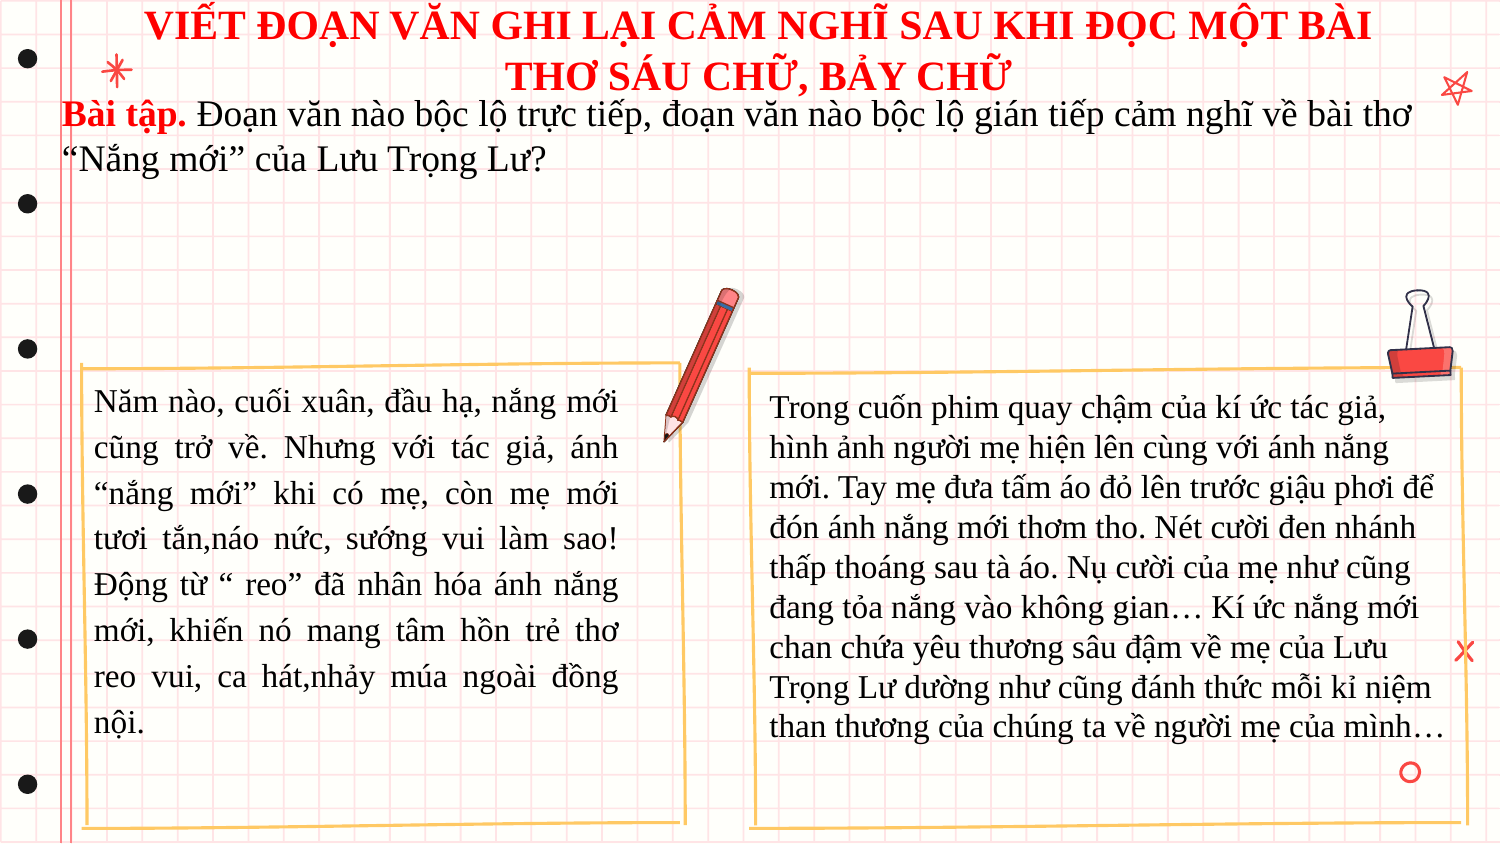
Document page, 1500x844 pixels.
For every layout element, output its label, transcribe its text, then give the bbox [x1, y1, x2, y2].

text_box [25, 0, 76, 27]
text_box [1377, 296, 1461, 396]
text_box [615, 292, 792, 437]
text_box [748, 367, 1468, 829]
text_box Bài tập. Đoạn văn nào bộc lộ trực tiếp, đoạn văn nào bộc lộ gián tiếp cảm nghĩ về bài thơ “Nắng mới” của Lưu Trọng Lư? [50, 83, 1500, 275]
title VIẾT ĐOẠN VĂN GHI LẠI CẢM NGHĨ SAU KHI ĐỌC MỘT BÀI THƠ SÁU CHỮ, BẢY CHỮ [126, 26, 1391, 83]
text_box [81, 362, 686, 829]
